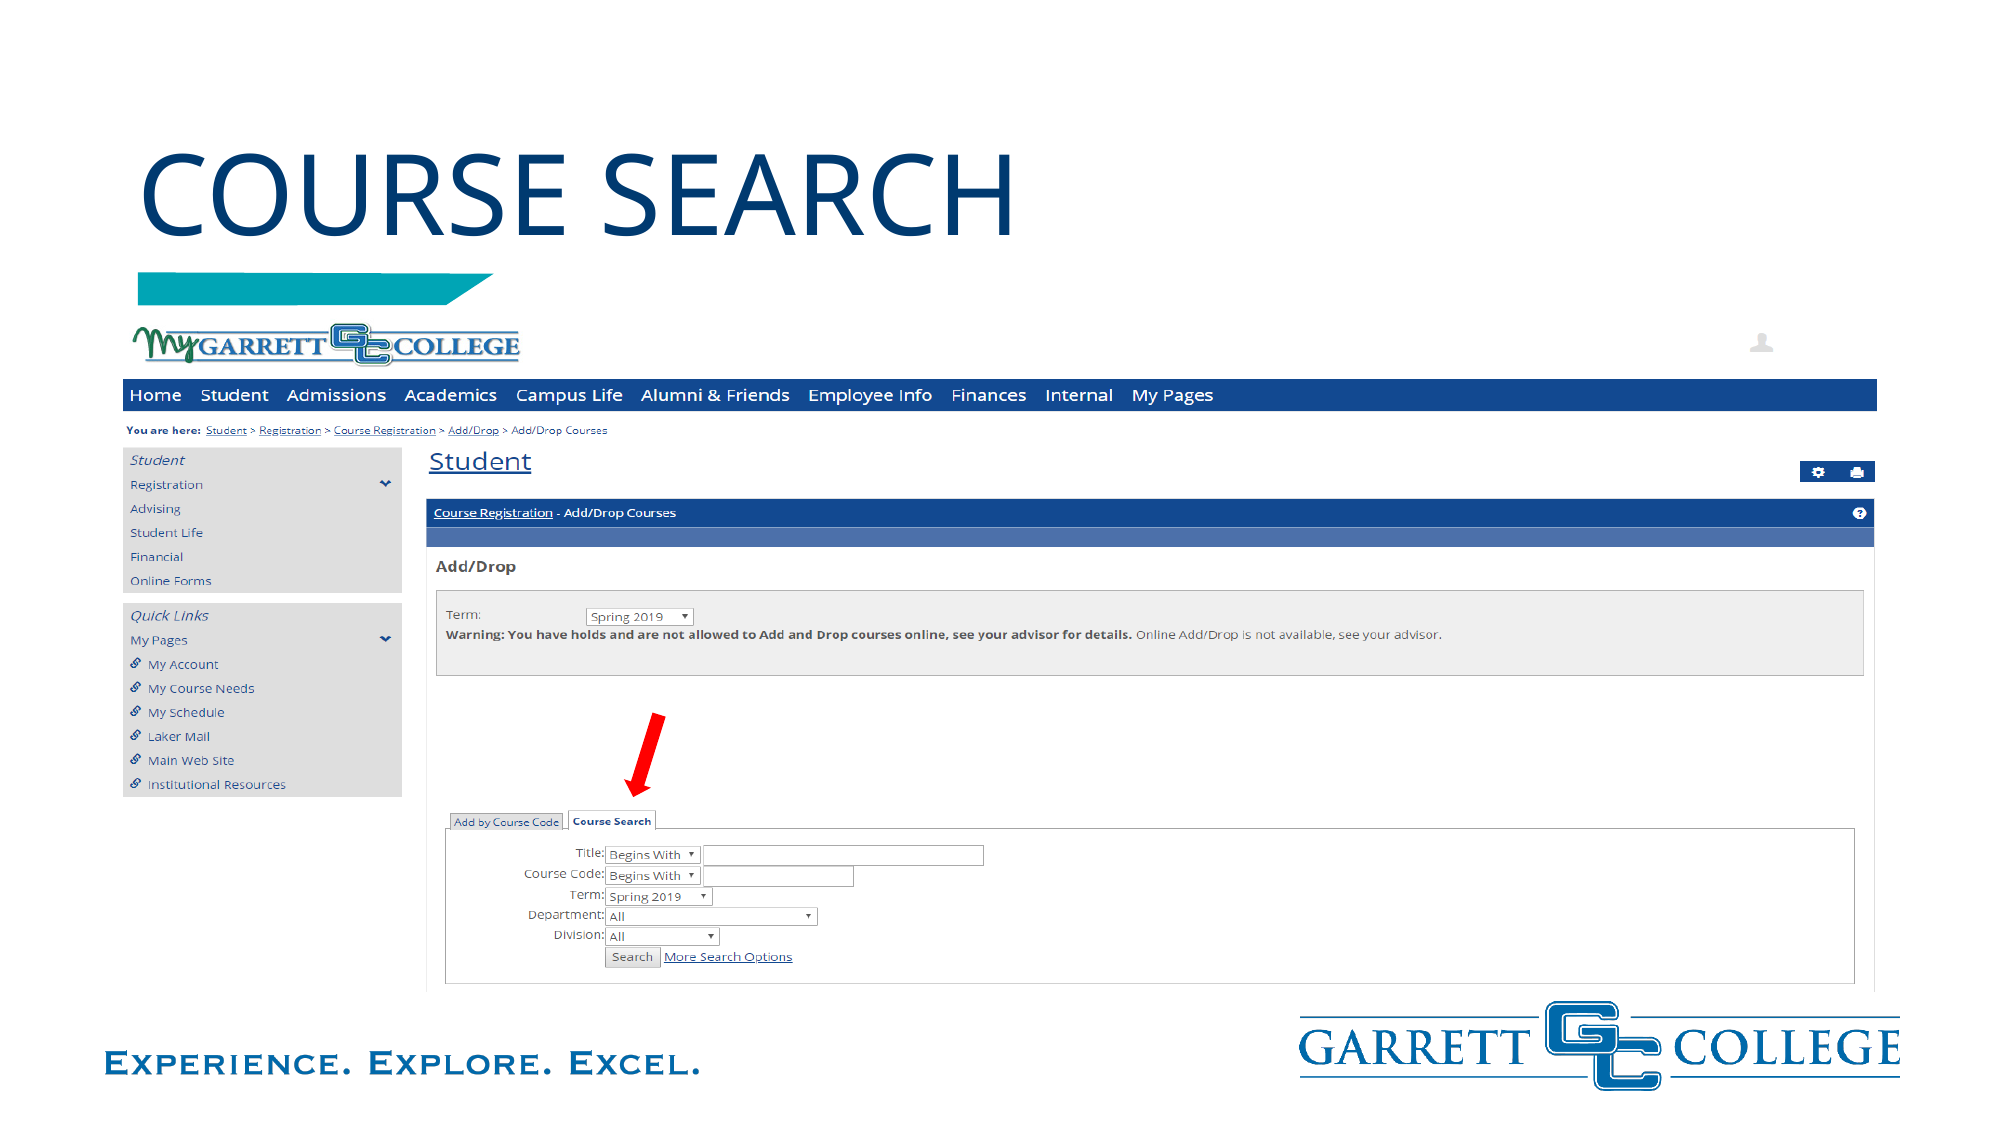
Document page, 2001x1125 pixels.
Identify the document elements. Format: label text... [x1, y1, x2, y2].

picture [1299, 1001, 1900, 1091]
title COURSE SEARCH [123, 104, 1877, 268]
picture [105, 1050, 699, 1075]
picture [122, 314, 1877, 992]
